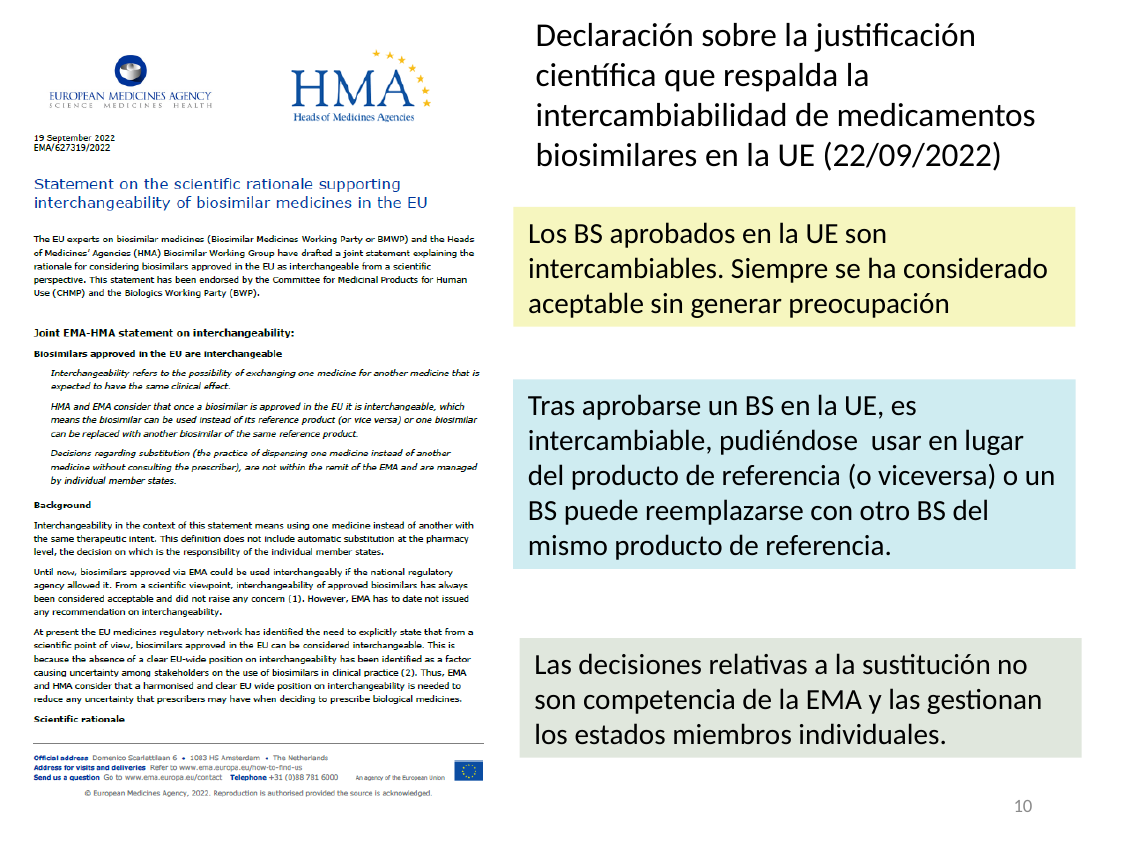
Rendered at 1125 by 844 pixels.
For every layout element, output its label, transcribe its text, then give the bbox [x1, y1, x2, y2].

text_box Las decisiones relativas a la sustitución no son competencia de la EMA y las gestionan los estados miembros individuales. [527, 638, 1082, 758]
slide_number 10 [794, 782, 1048, 827]
text_box Los BS aprobados en la UE son intercambiables. Siempre se ha considerado aceptable sin generar preocupación [527, 206, 1076, 327]
picture [0, 33, 527, 810]
text_box Tras aprobarse un BS en la UE, es intercambiable, pudiéndose usar en lugar del producto de referencia (o viceversa) o un BS puede reemplazarse con otro BS del mismo producto de referencia. [527, 379, 1076, 569]
text_box Declaración sobre la justificación científica que respalda la intercambiabilidad de medicamentos biosimilares en la UE (22/09/2022) [520, 6, 1084, 181]
